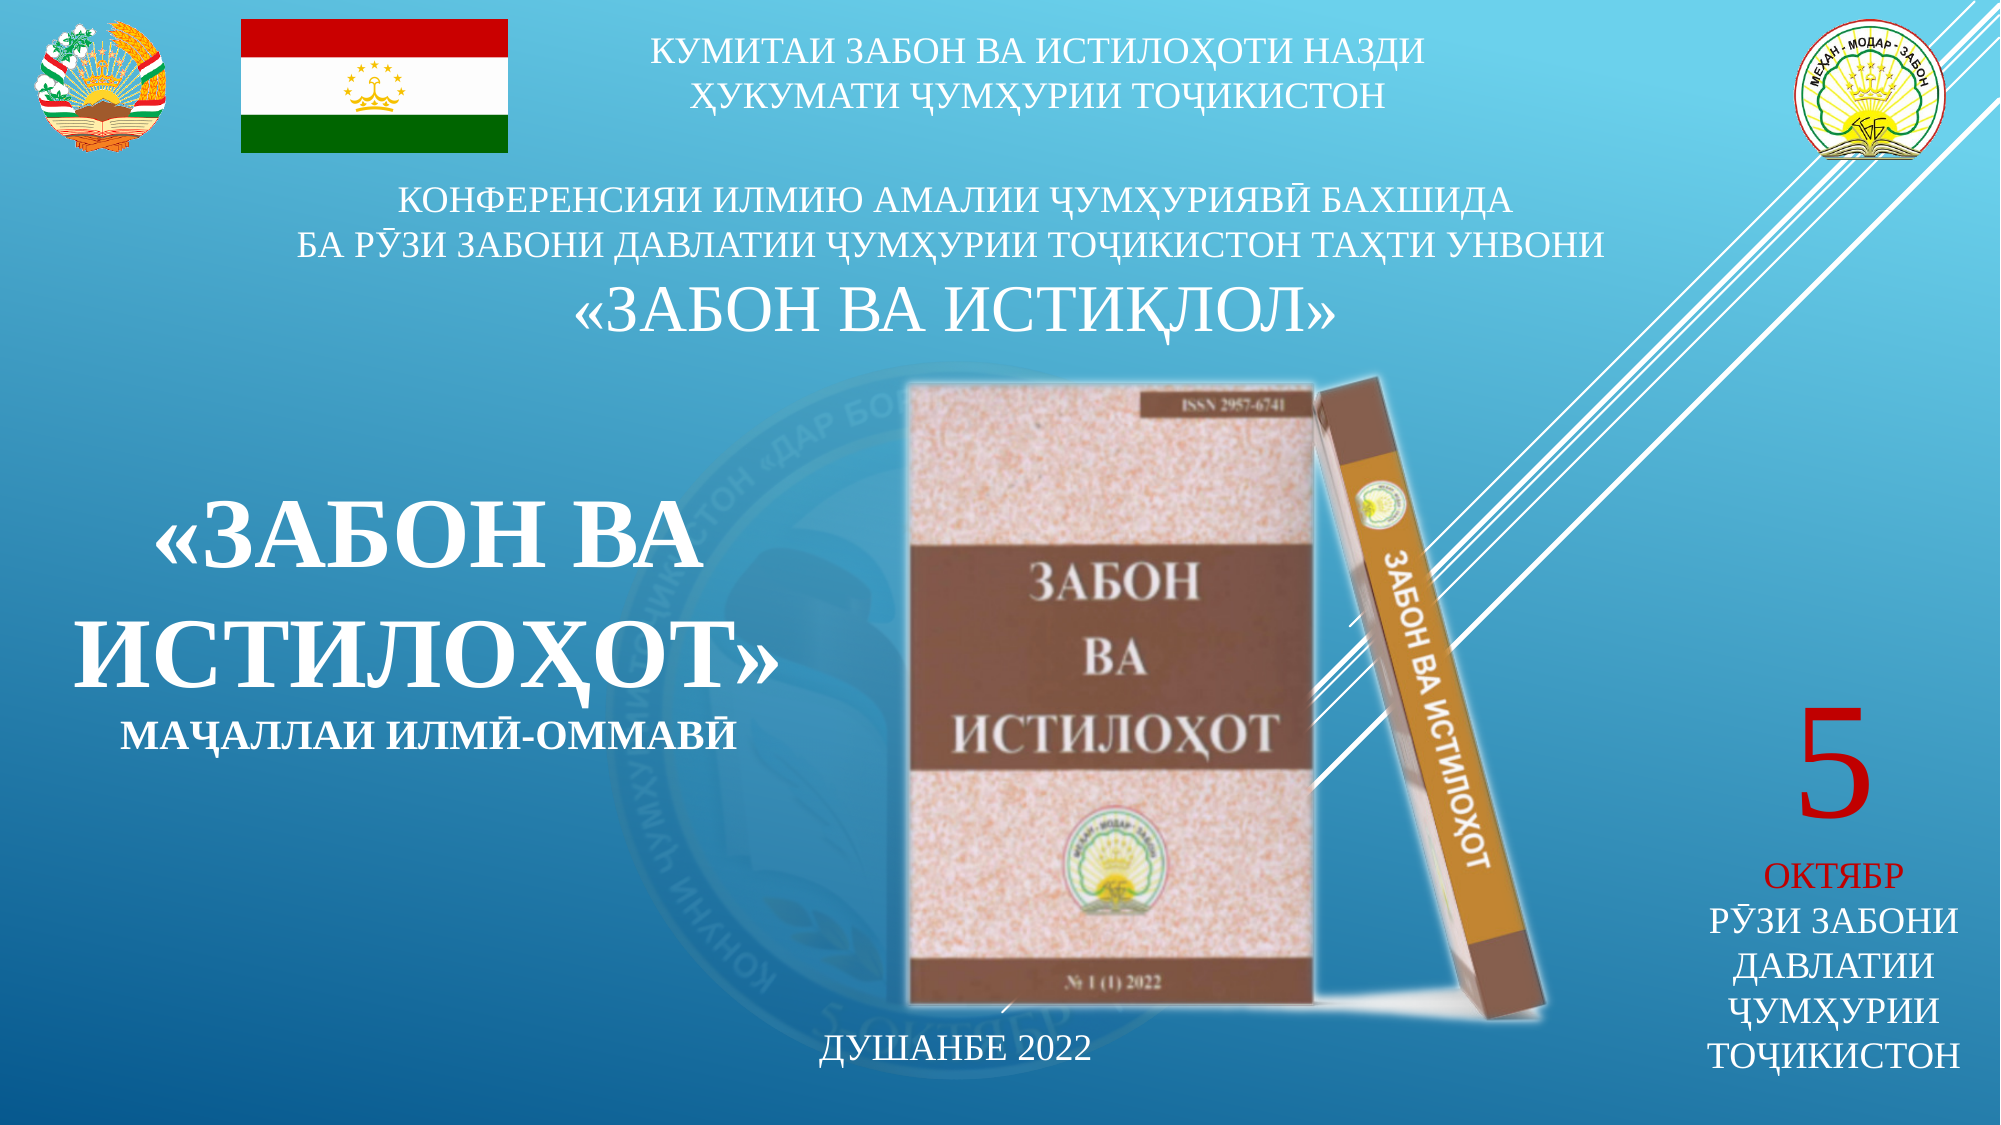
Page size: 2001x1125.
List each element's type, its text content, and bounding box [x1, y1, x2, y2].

text_box 5 ОКТЯБР РӮЗИ ЗАБОНИ ДАВЛАТИИ ҶУМҲУРИИ ТОҶИКИСТОН [1649, 643, 2000, 1084]
text_box «ЗАБОН ВА ИСТИЛОҲОТ» МАҶАЛЛАИ ИЛМӢ-ОММАВӢ [48, 460, 589, 765]
text_box КУМИТАИ ЗАБОН ВА ИСТИЛОҲОТИ НАЗДИ ҲУКУМАТИ ҶУМҲУРИИ ТОҶИКИСТОН [509, 19, 1792, 124]
picture [32, 18, 168, 153]
text_box КОНФЕРЕНСИЯИ ИЛМИЮ АМАЛИИ ҶУМҲУРИЯВӢ БАХШИДА БА РӮЗИ ЗАБОНИ ДАВЛАТИИ ҶУМҲУРИИ ТОҶИКИСТОН ТАҲТИ УНВОНИ «ЗАБОН ВА ИСТИҚЛОЛ» [109, 167, 1803, 352]
picture [589, 353, 1571, 1087]
picture [241, 18, 509, 153]
picture [1792, 18, 1947, 161]
